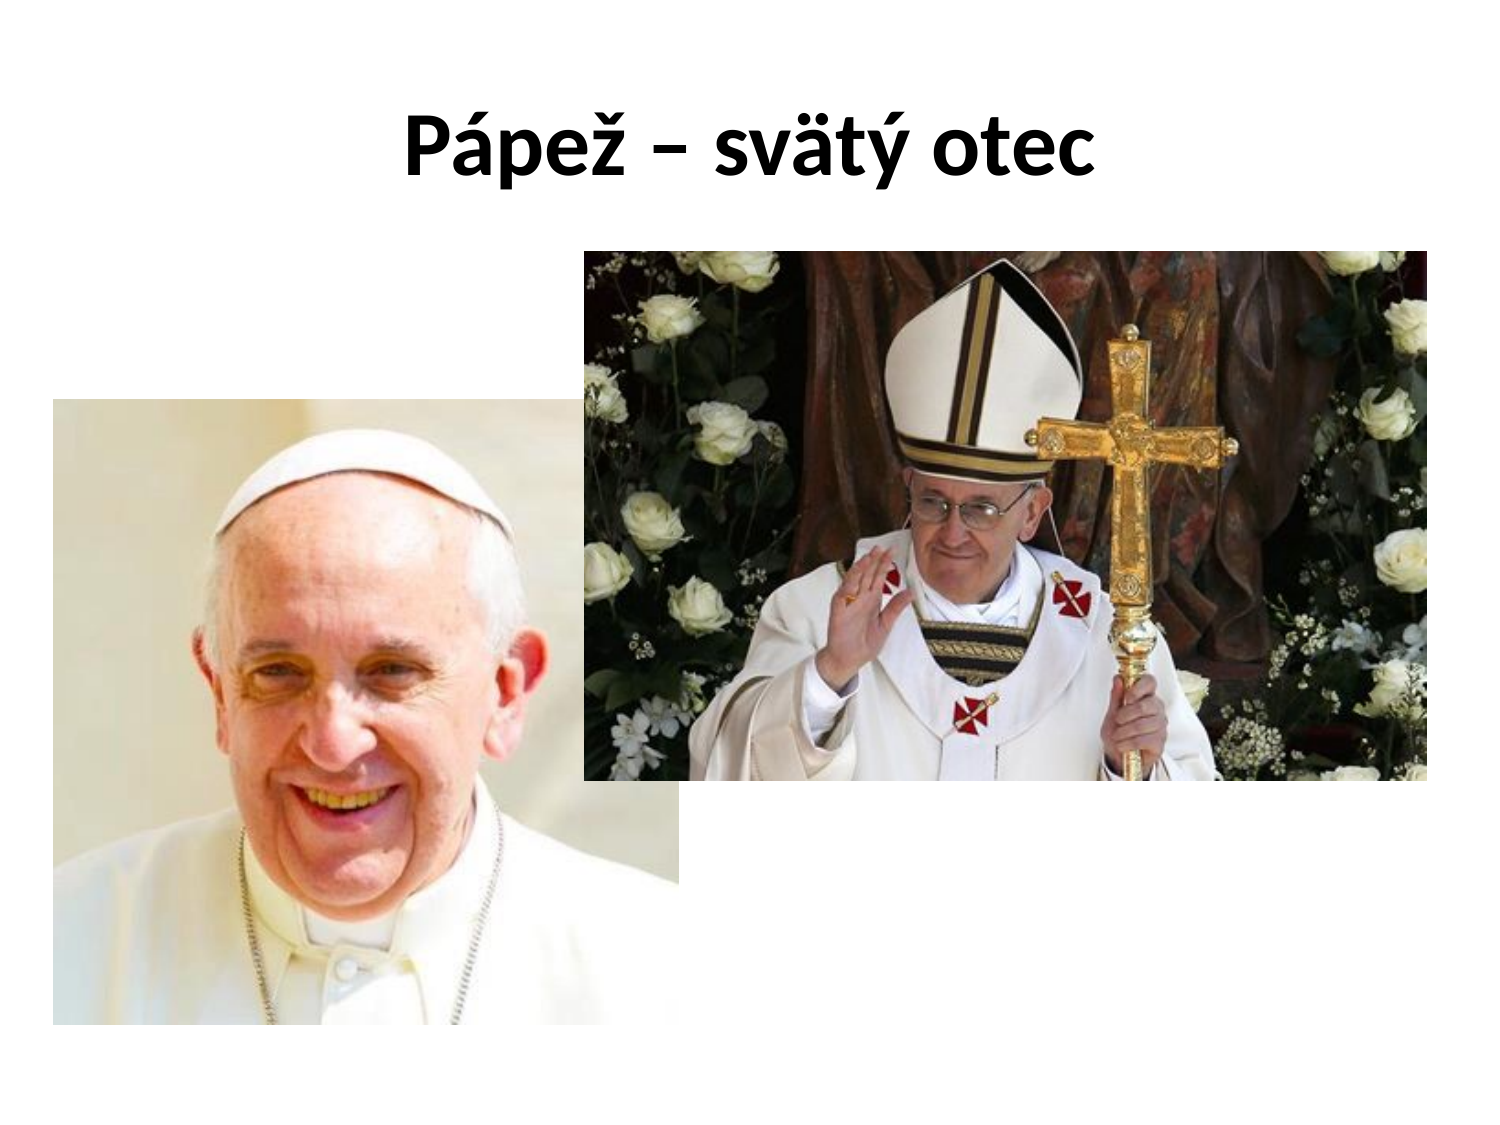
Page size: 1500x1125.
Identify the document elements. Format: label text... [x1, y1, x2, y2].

title Pápež – svätý otec [75, 45, 1425, 233]
picture [52, 251, 1427, 1025]
